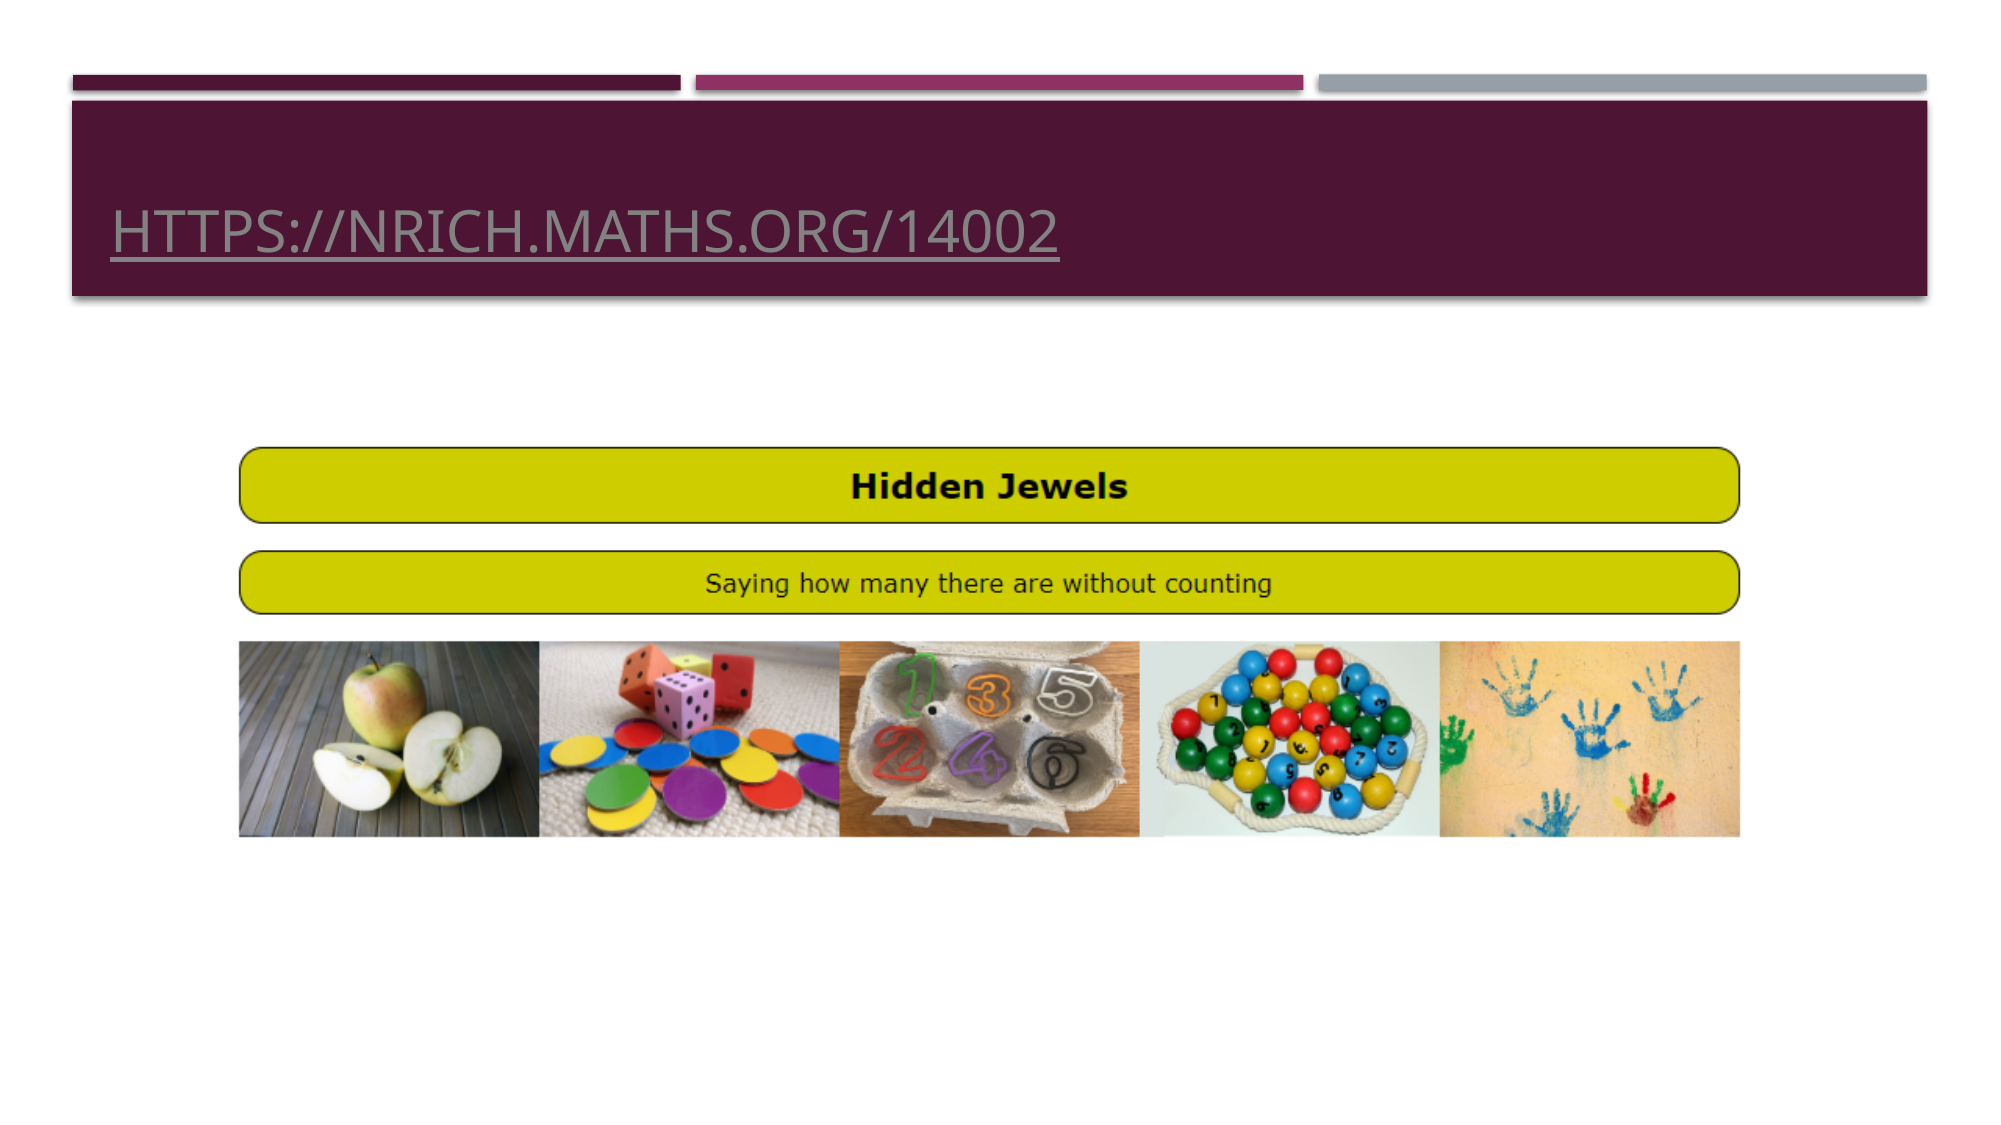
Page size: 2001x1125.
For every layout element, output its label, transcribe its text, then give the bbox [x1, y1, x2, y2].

title https://nrich.maths.org/14002 [95, 115, 1905, 282]
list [218, 429, 1781, 889]
